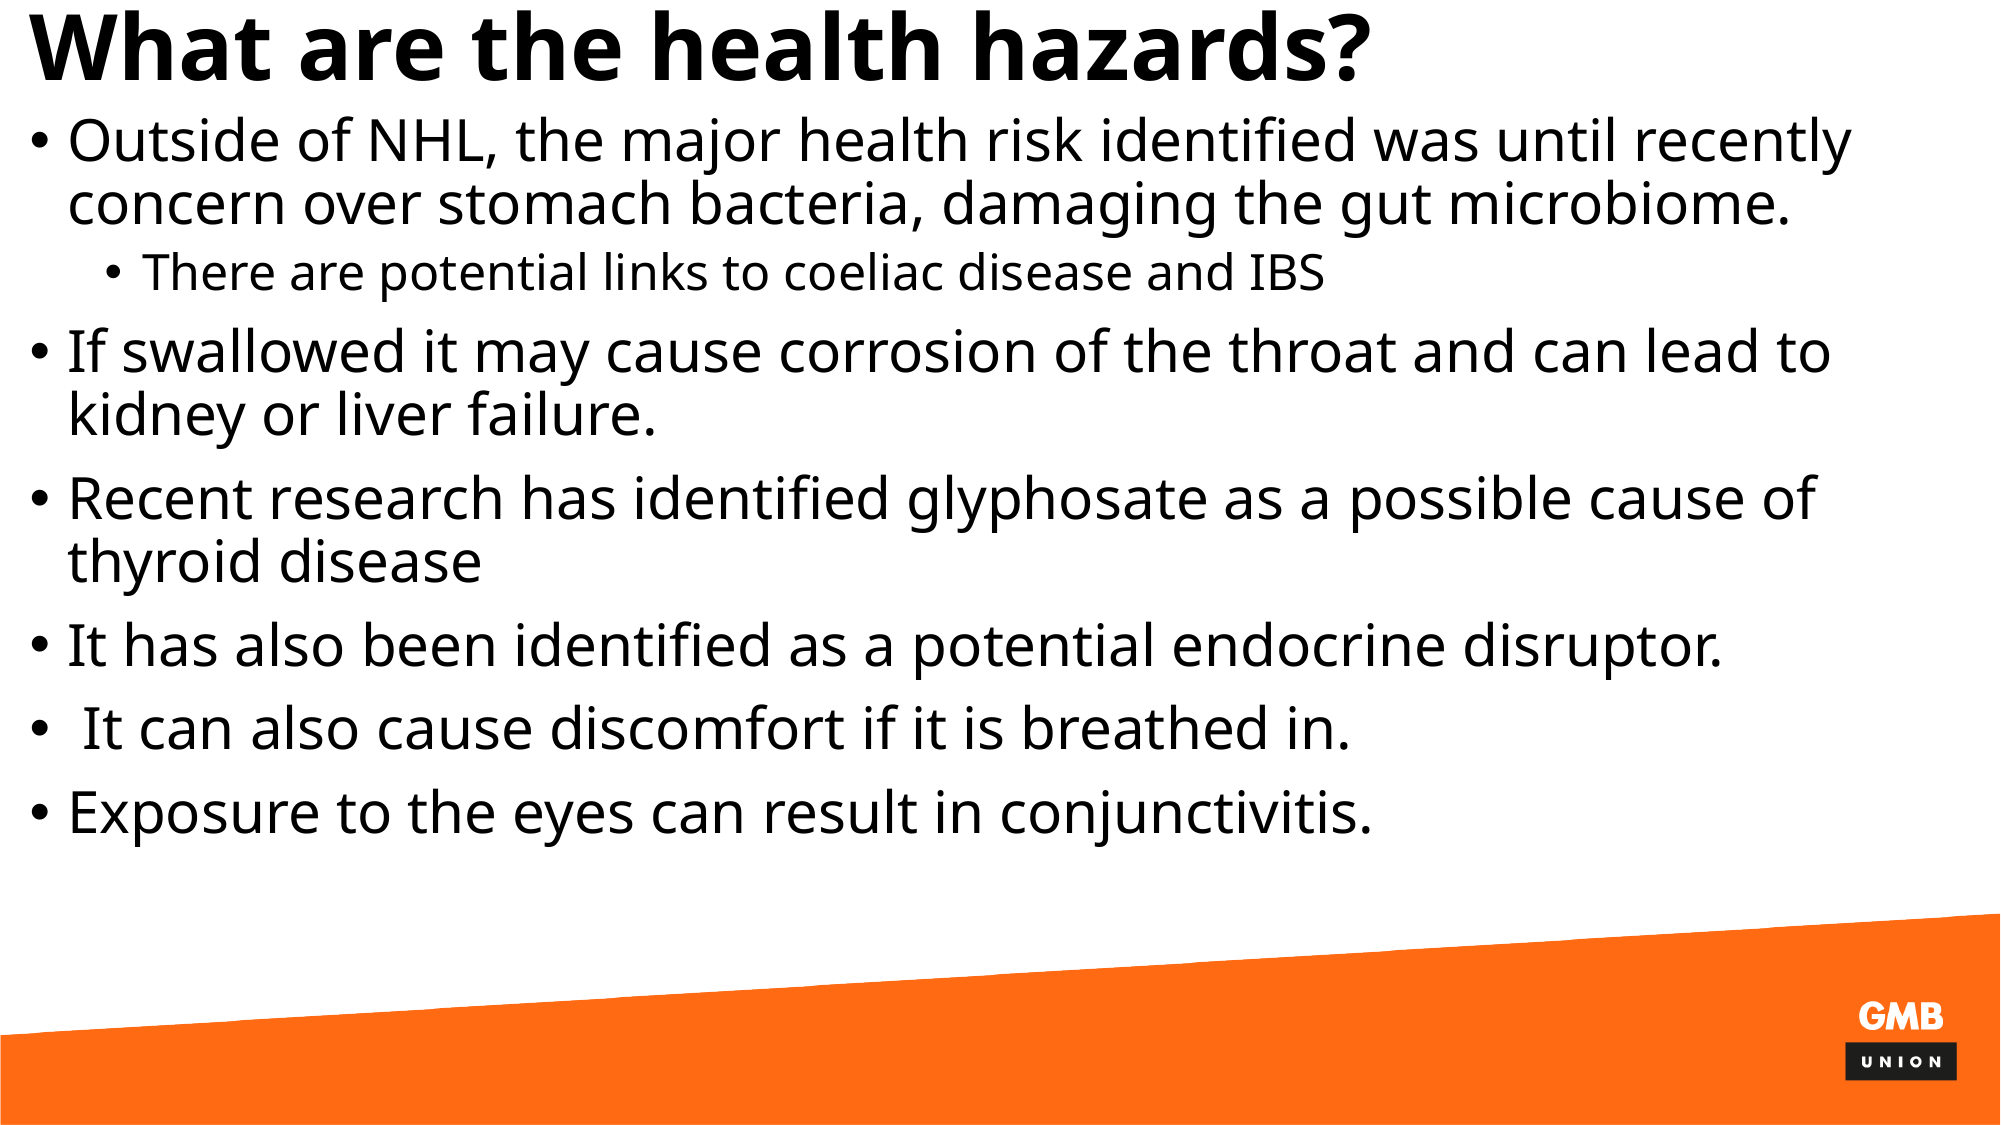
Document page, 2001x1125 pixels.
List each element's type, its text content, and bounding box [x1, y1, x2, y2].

list Outside of NHL, the major health risk identified was until recently concern over stomach bacteria, damaging the gut microbiome. There are potential links to coeliac disease and IBS If swallowed it may cause corrosion of the throat and can lead to kidney or liver failure. Recent research has identified glyphosate as a possible cause of thyroid disease It has also been identified as a potential endocrine disruptor. It can also cause discomfort if it is breathed in. Exposure to the eyes can result in conjunctivitis. [14, 103, 1986, 712]
title What are the health hazards? [14, 0, 1740, 103]
picture [0, 0, 2001, 1125]
